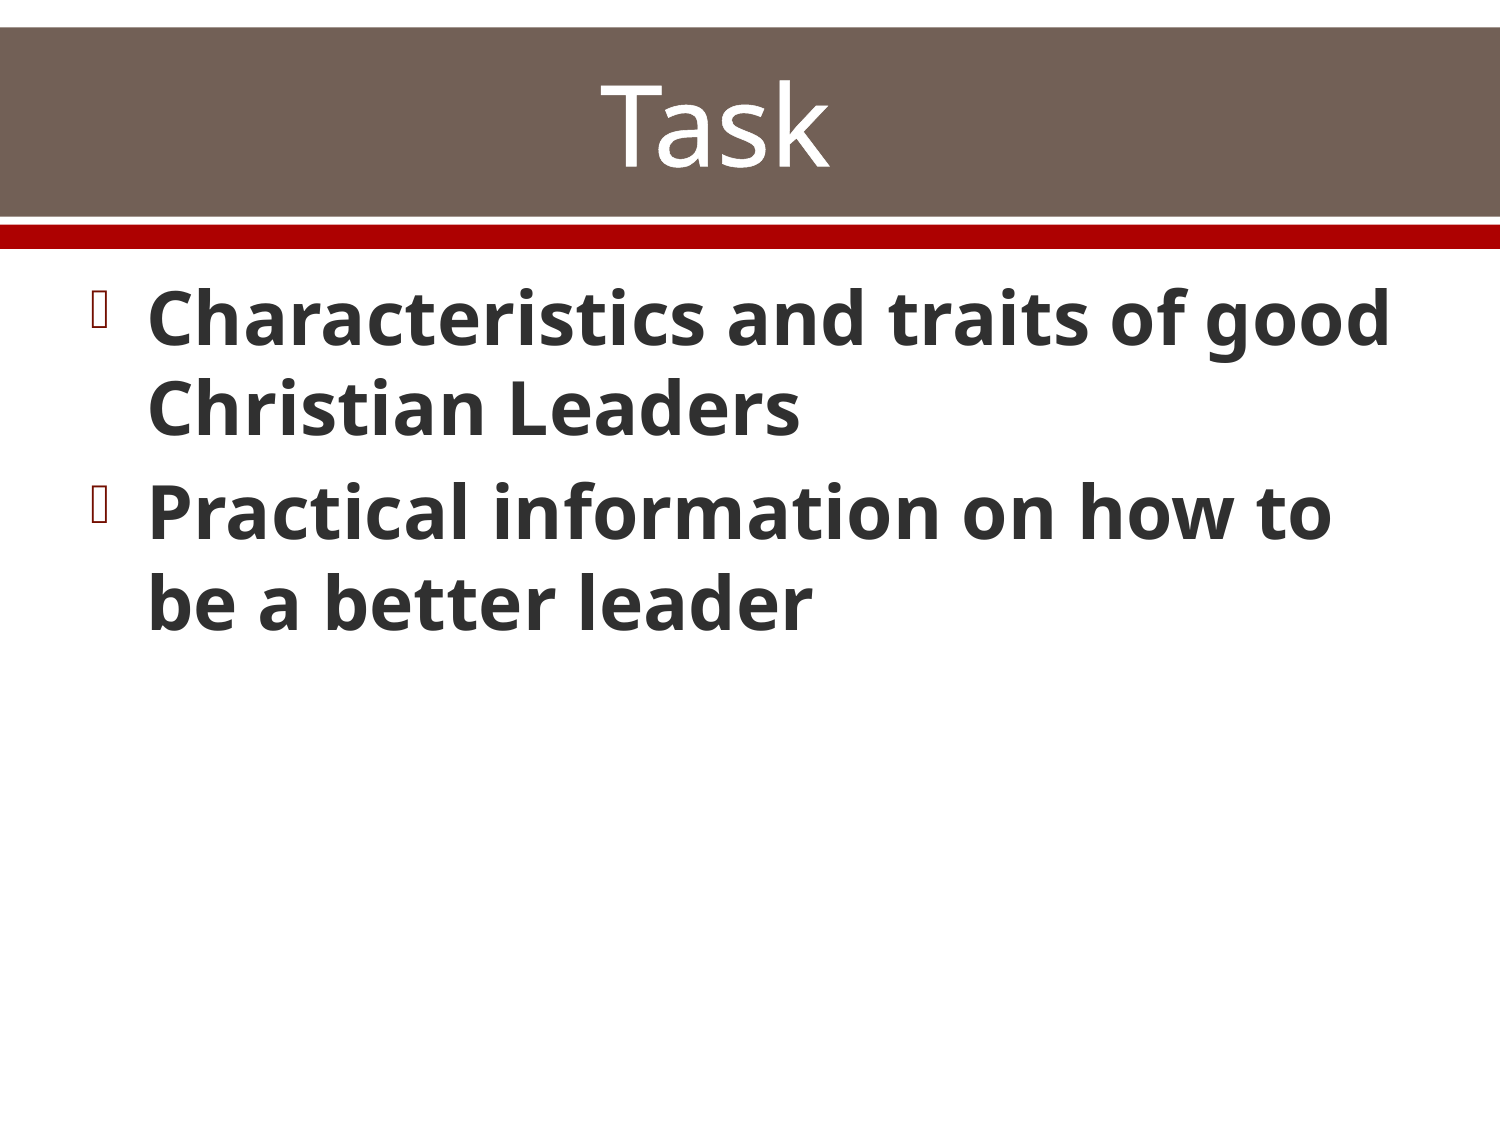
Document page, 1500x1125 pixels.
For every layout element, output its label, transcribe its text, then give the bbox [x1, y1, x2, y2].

title Task [75, 29, 1425, 213]
list Characteristics and traits of good Christian Leaders Practical information on how to be a better leader [75, 262, 1425, 1005]
